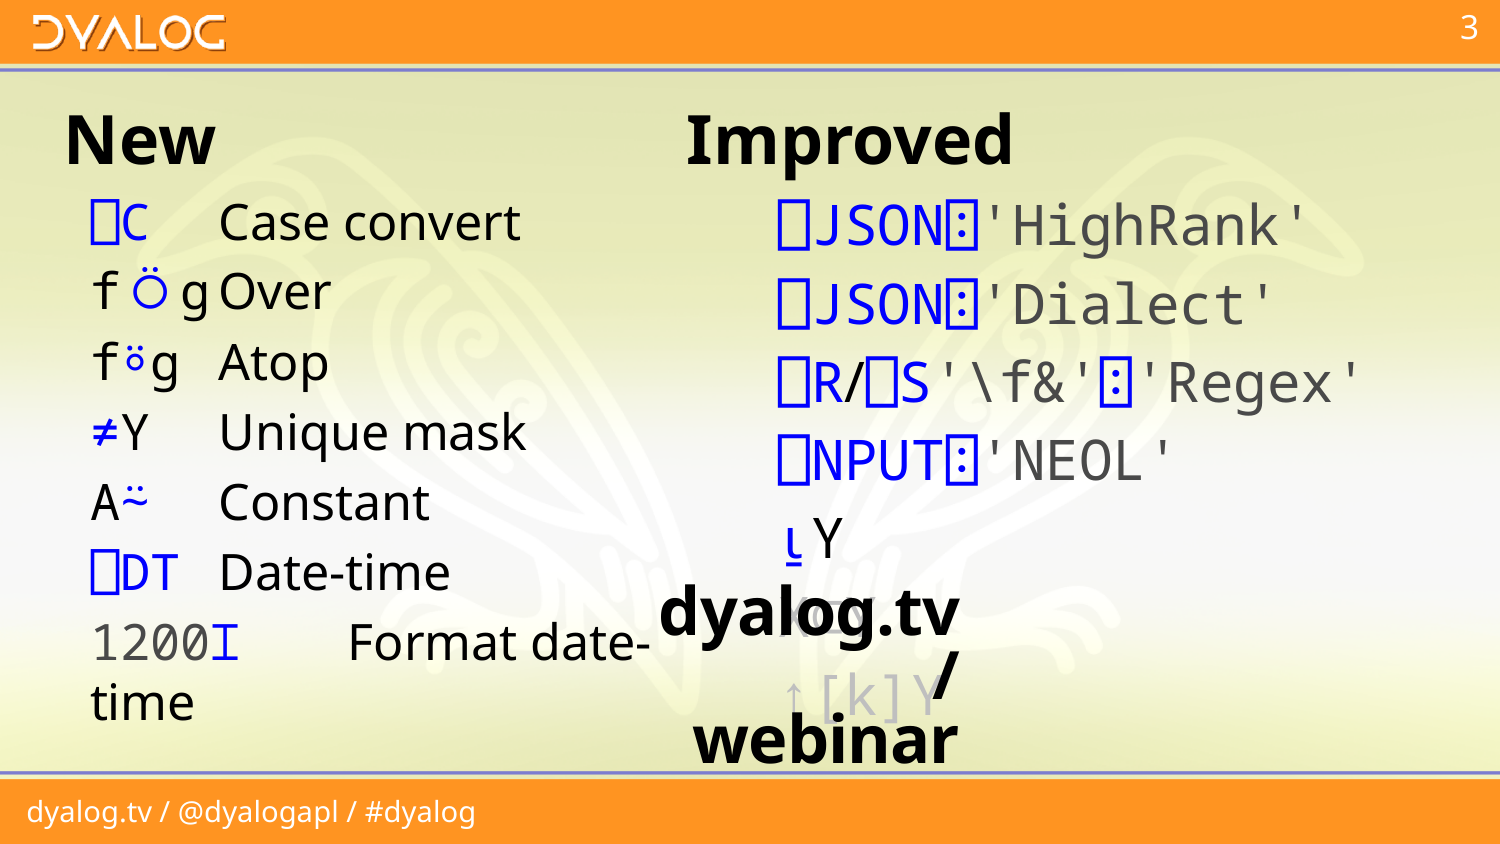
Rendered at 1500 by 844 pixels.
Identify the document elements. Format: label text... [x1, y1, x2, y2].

title New Improved [48, 88, 1421, 186]
list ⎕C Case convert f⍥g Over f⍤g Atop ≠Y Unique mask A⍨ Constant ⎕DT Date-time 1200⌶ Format date-time [75, 182, 759, 740]
text_box dyalog.tv/ webinar [616, 576, 975, 736]
list ⎕JSON⍠'HighRank' ⎕JSON⍠'Dialect' ⎕R/⎕S'\f&'⍠'Regex' ⎕NPUT⍠'NEOL' ⍸Y X⊂Y ↑[k]Y [762, 182, 1425, 740]
picture [0, 0, 1500, 844]
